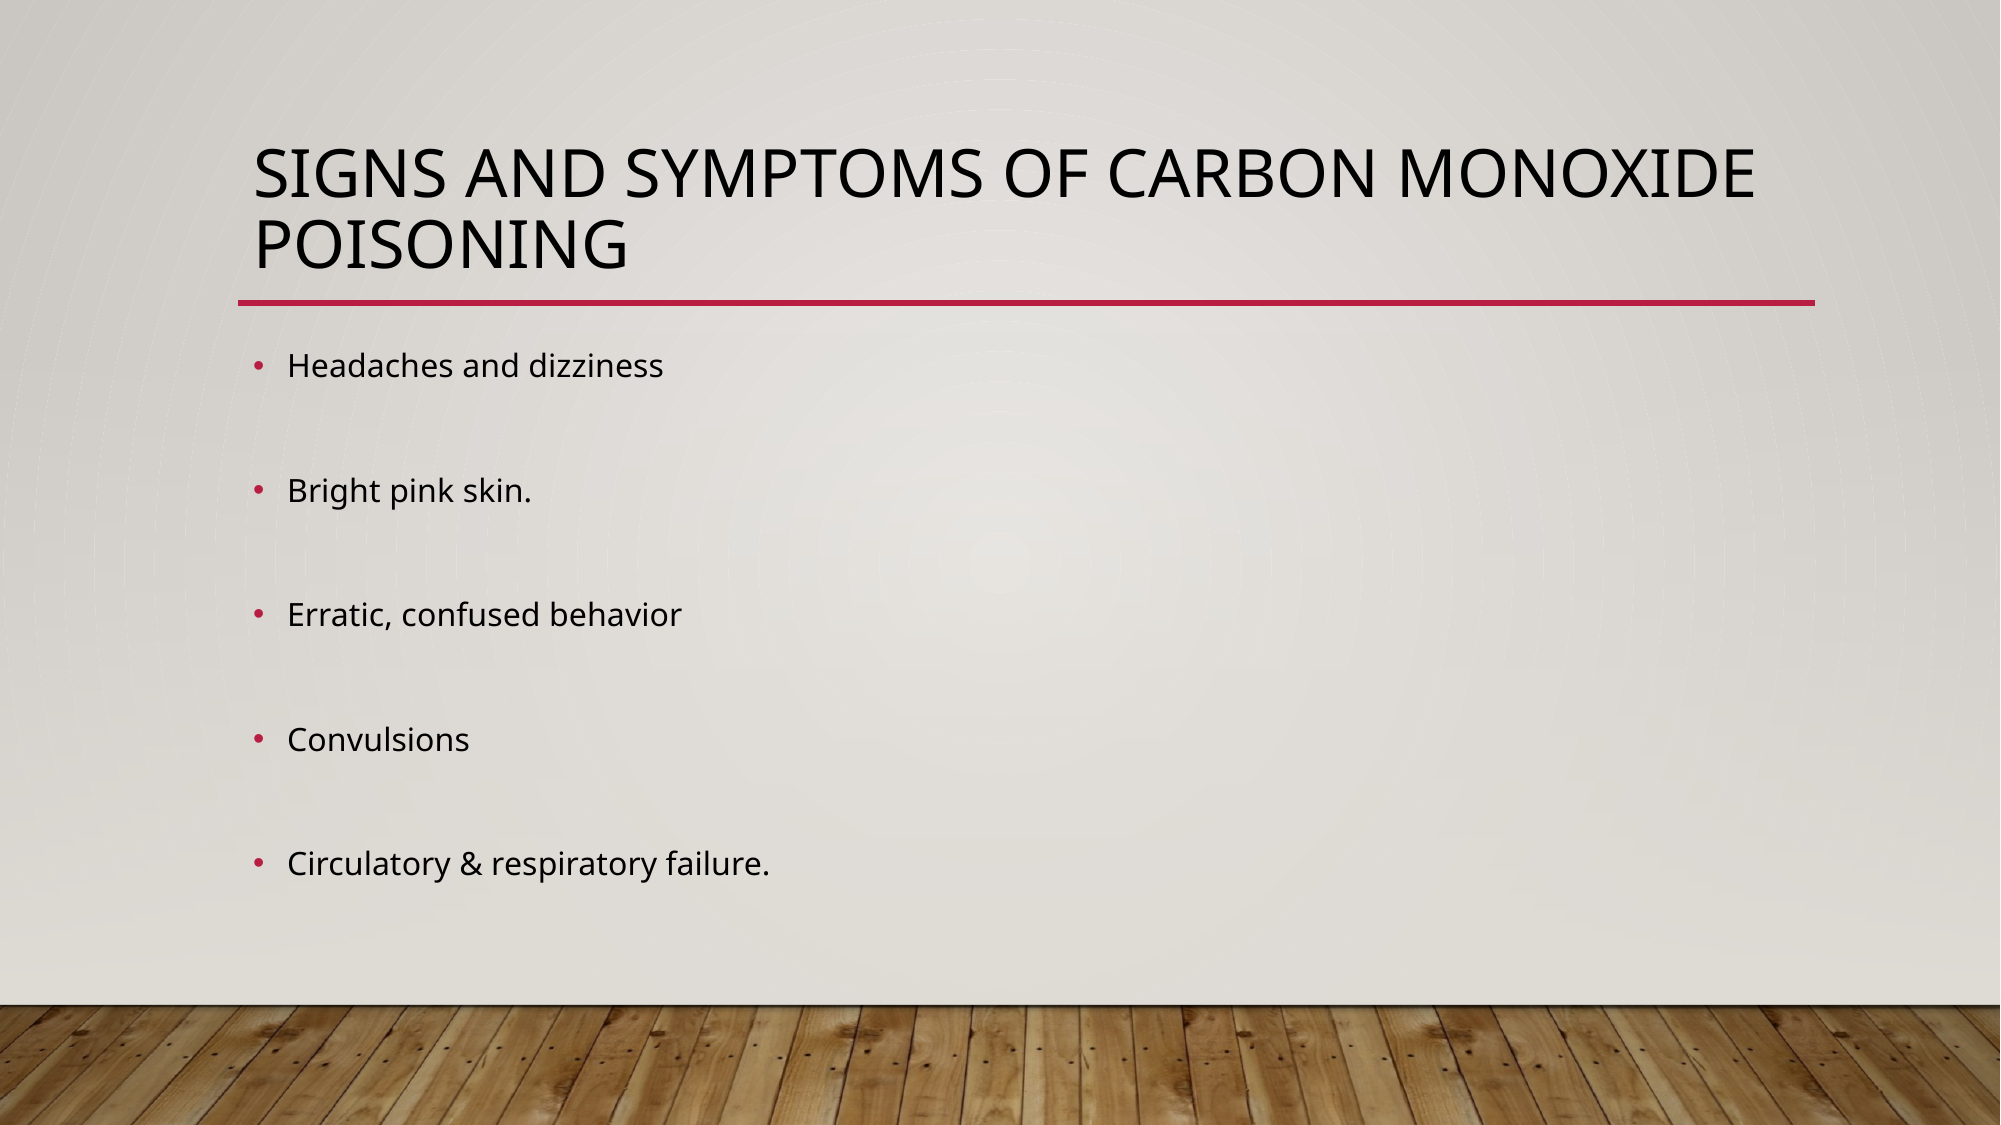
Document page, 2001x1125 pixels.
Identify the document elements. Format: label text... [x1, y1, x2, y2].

list Headaches and dizziness Bright pink skin. Erratic, confused behavior Convulsions Circulatory & respiratory failure. [238, 330, 1814, 897]
picture [0, 1005, 2000, 1125]
title Signs and Symptoms of Carbon monoxide poisoning [238, 131, 1814, 305]
